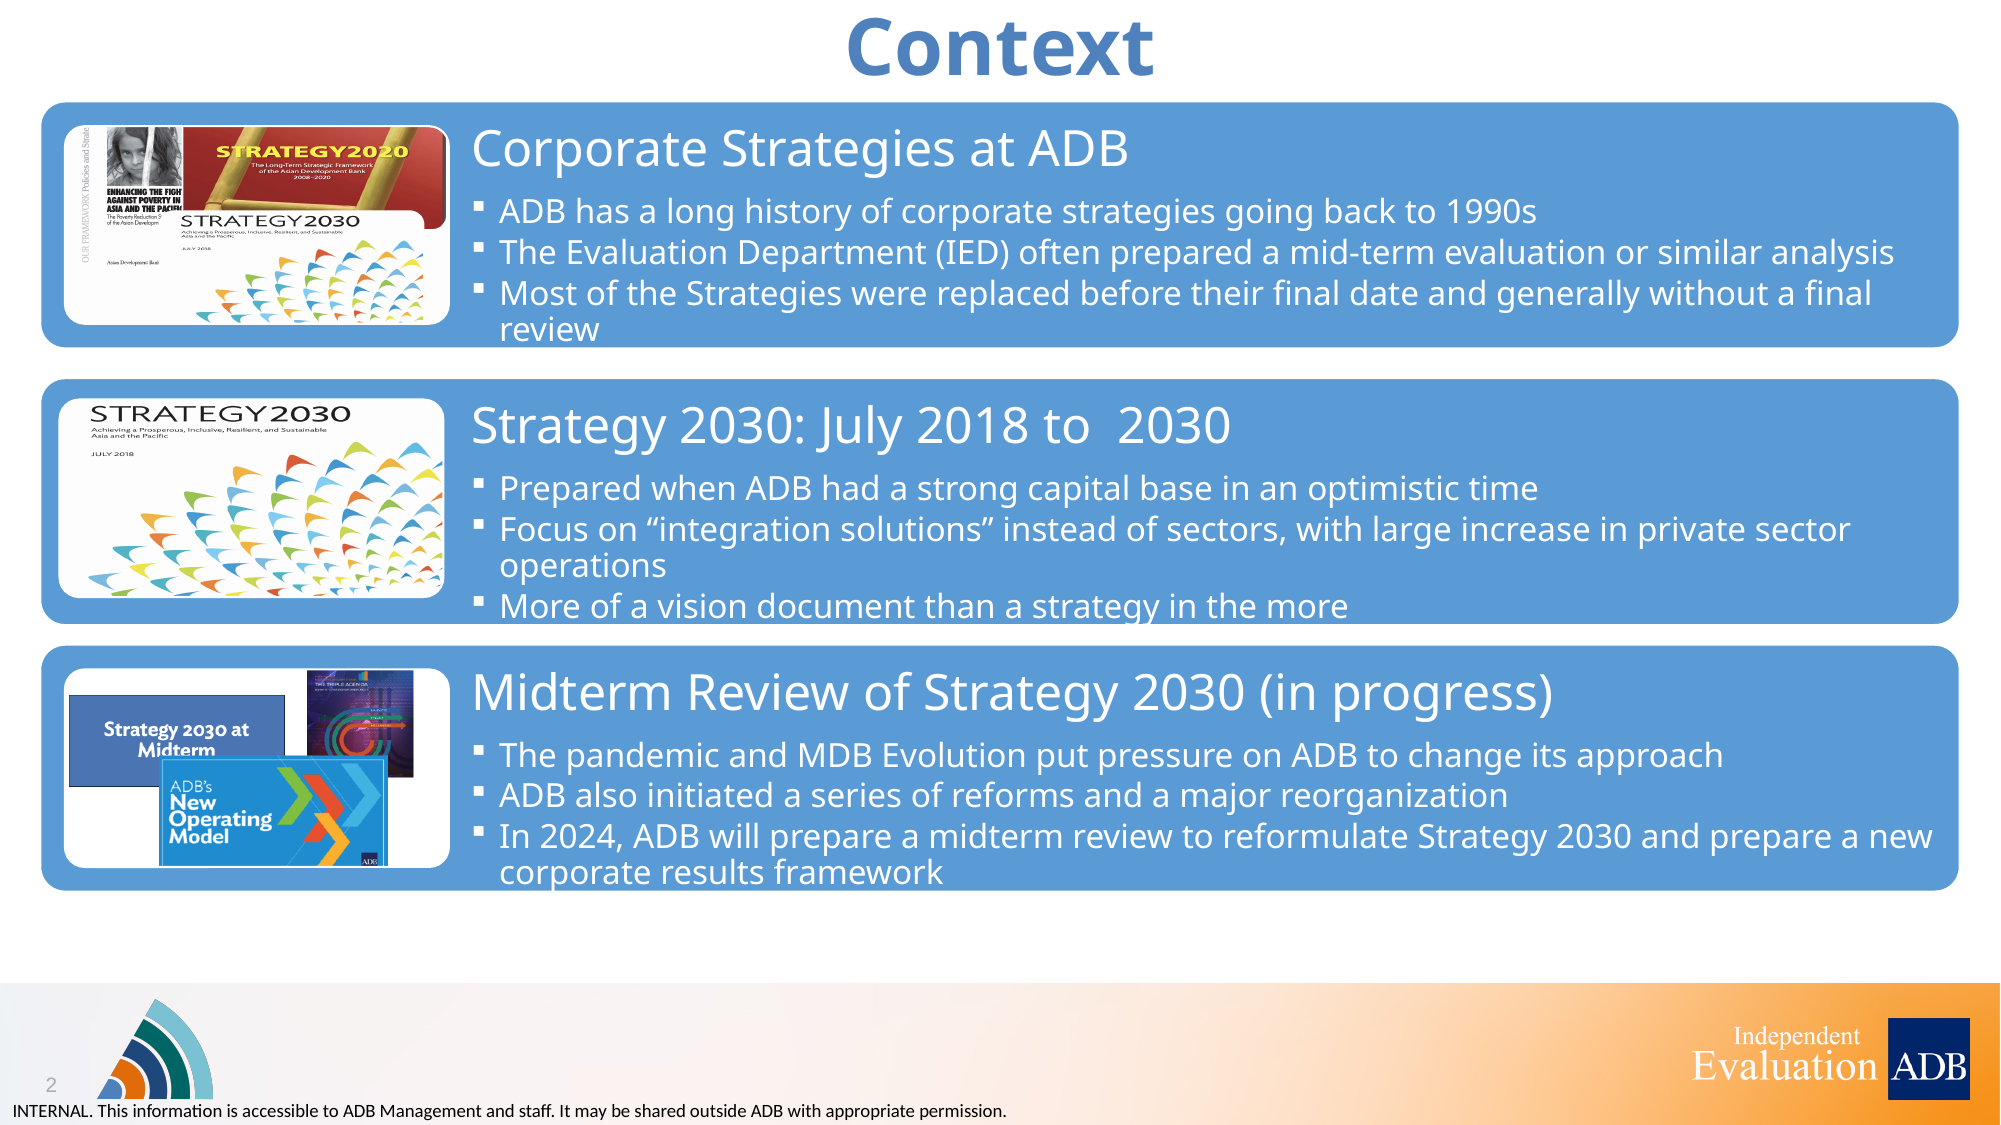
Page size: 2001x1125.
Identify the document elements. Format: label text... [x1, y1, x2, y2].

picture [0, 983, 2000, 1125]
title Context [137, 0, 1863, 100]
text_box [40, 101, 1960, 892]
